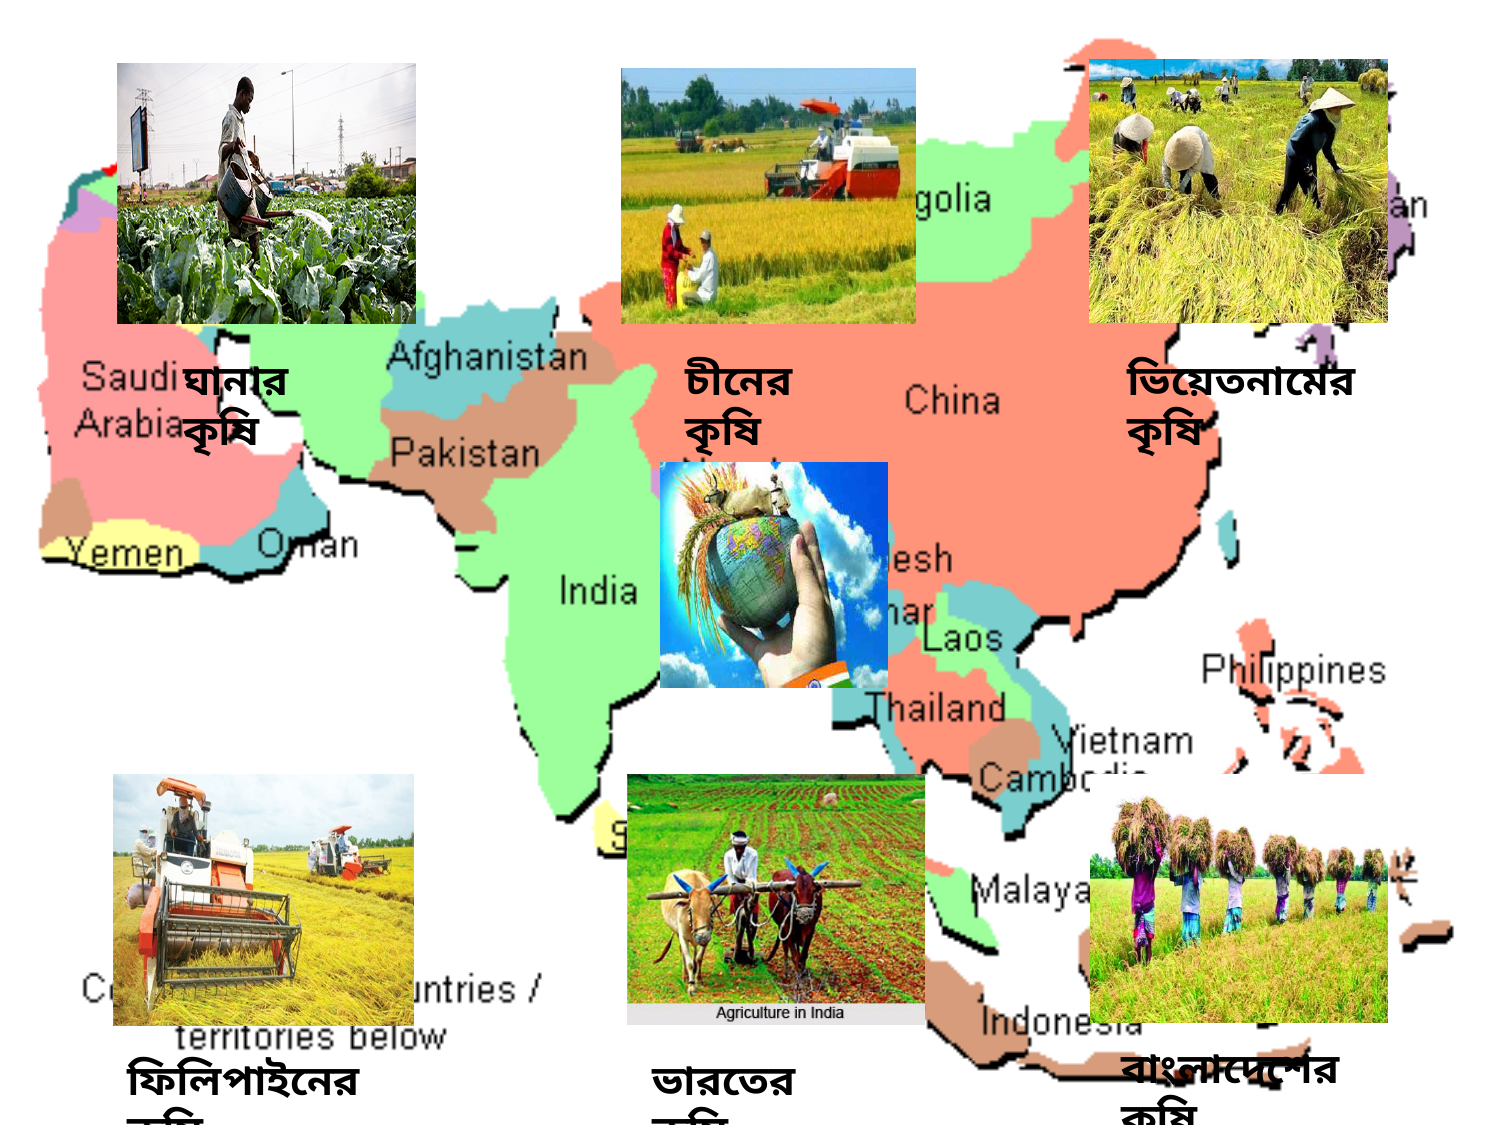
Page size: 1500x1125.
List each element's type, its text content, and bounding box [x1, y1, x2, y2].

text_box ফিলিপাইনের কৃষি [112, 1108, 388, 1125]
text_box ভারতের কৃষি [637, 1108, 863, 1125]
picture [37, 34, 1463, 1101]
text_box বাংলাদেশের কৃষি [1106, 1108, 1375, 1125]
